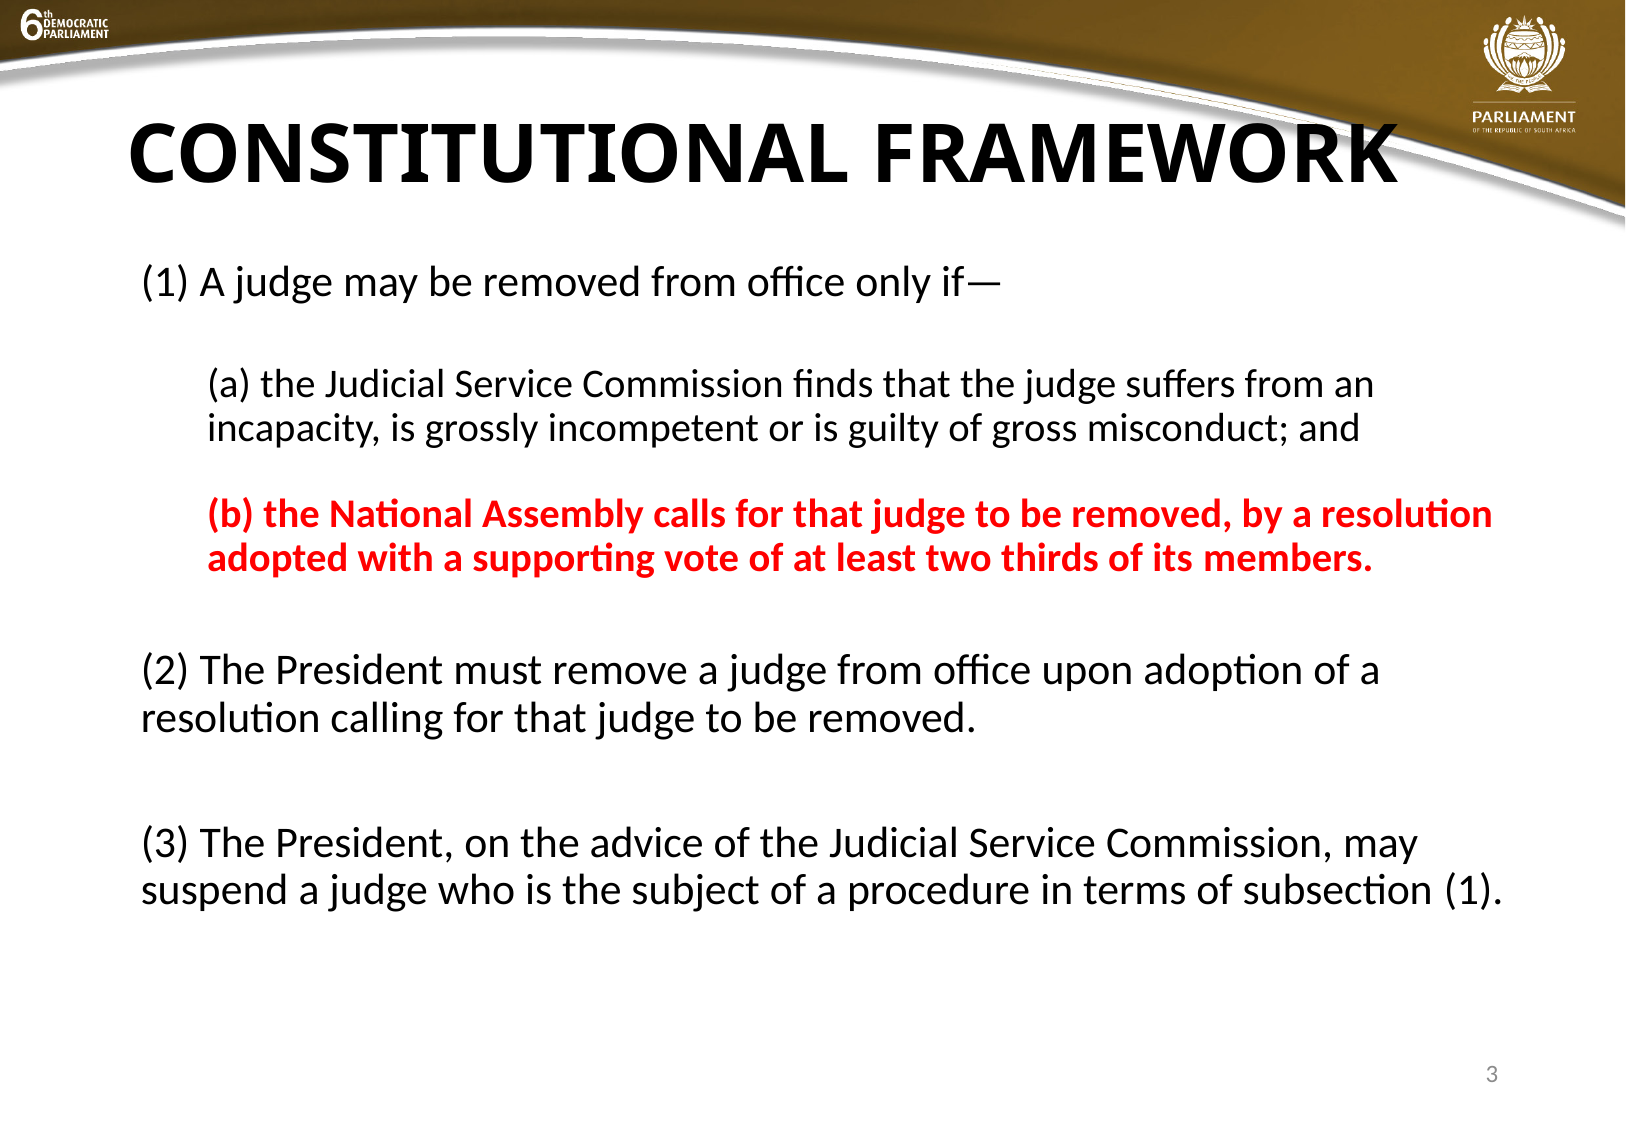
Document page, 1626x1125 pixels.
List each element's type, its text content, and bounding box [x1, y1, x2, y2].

slide_number 3 [1147, 1042, 1514, 1103]
title CONSTITUTIONAL FRAMEWORK [111, 59, 1514, 252]
picture [0, 0, 1626, 1125]
list (1) A judge may be removed from office only if— (a) the Judicial Service Commission finds that the judge suffers from an incapacity, is grossly incompetent or is guilty of gross misconduct; and (b) the National Assembly calls for that judge to be removed, by a resolution adopted with a supporting vote of at least two thirds of its members. (2) The President must remove a judge from office upon adoption of a resolution calling for that judge to be removed. (3) The President, on the advice of the Judicial Service Commission, may suspend a judge who is the subject of a procedure in terms of subsection (1). [125, 251, 1528, 1011]
